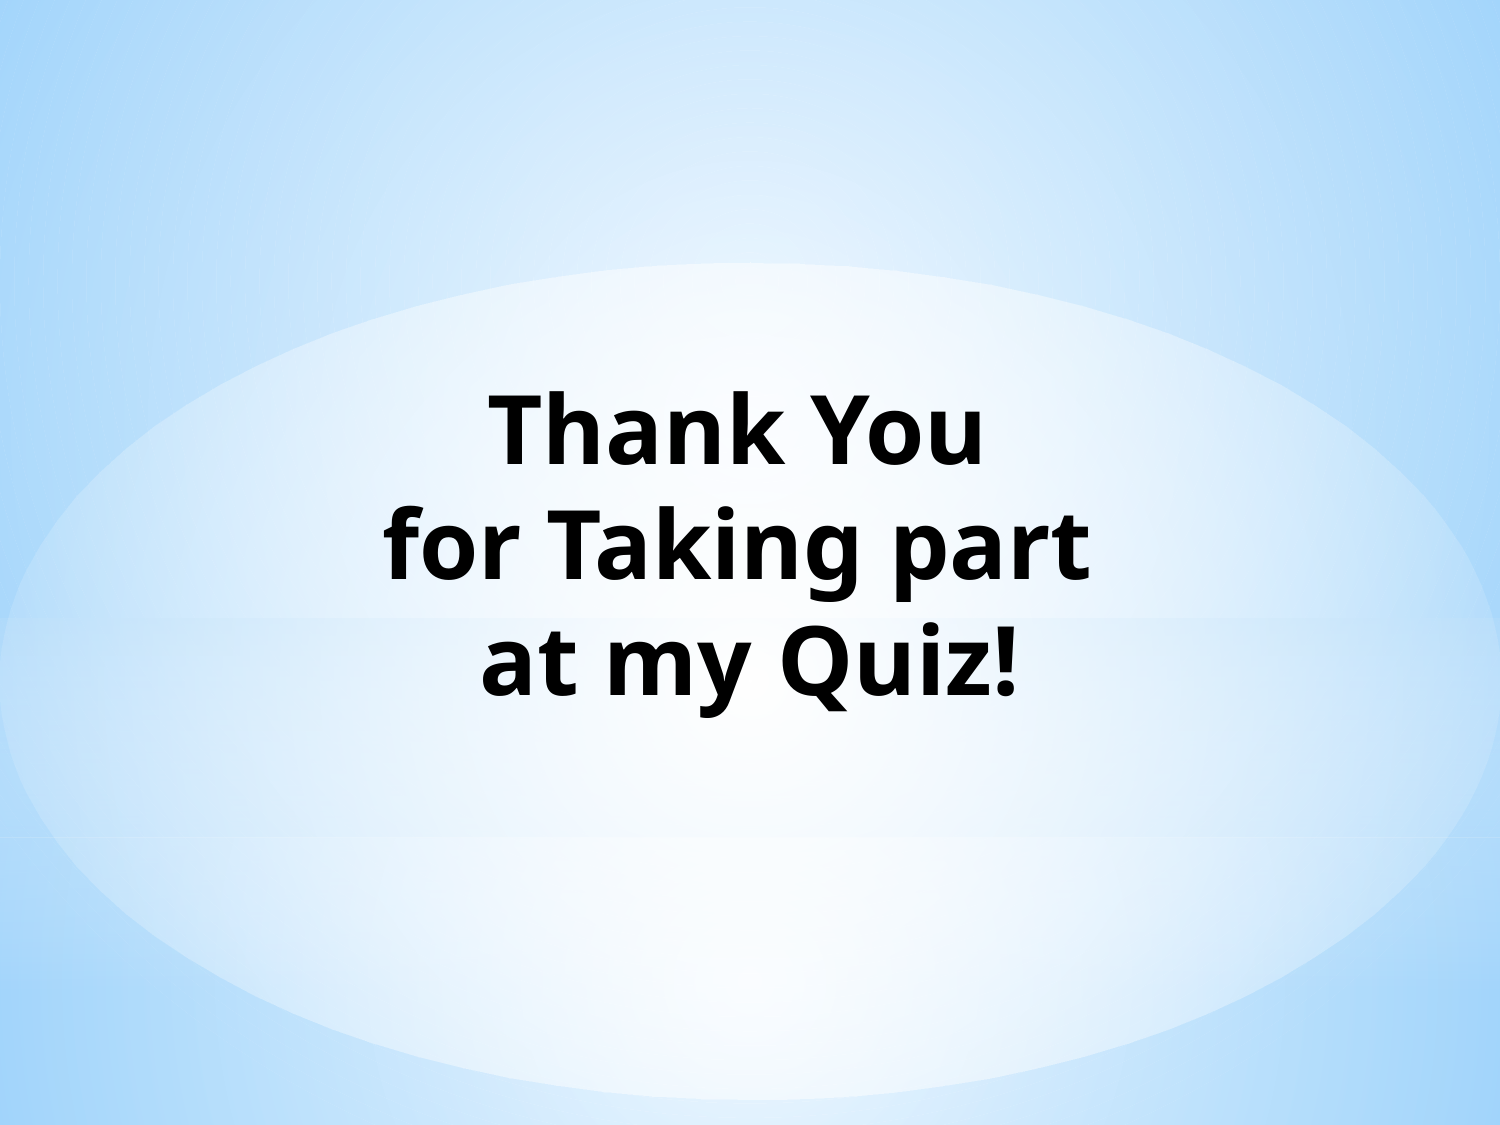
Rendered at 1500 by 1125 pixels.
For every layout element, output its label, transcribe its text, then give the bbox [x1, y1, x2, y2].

title Thank You for Taking part at my Quiz! [64, 361, 1436, 550]
